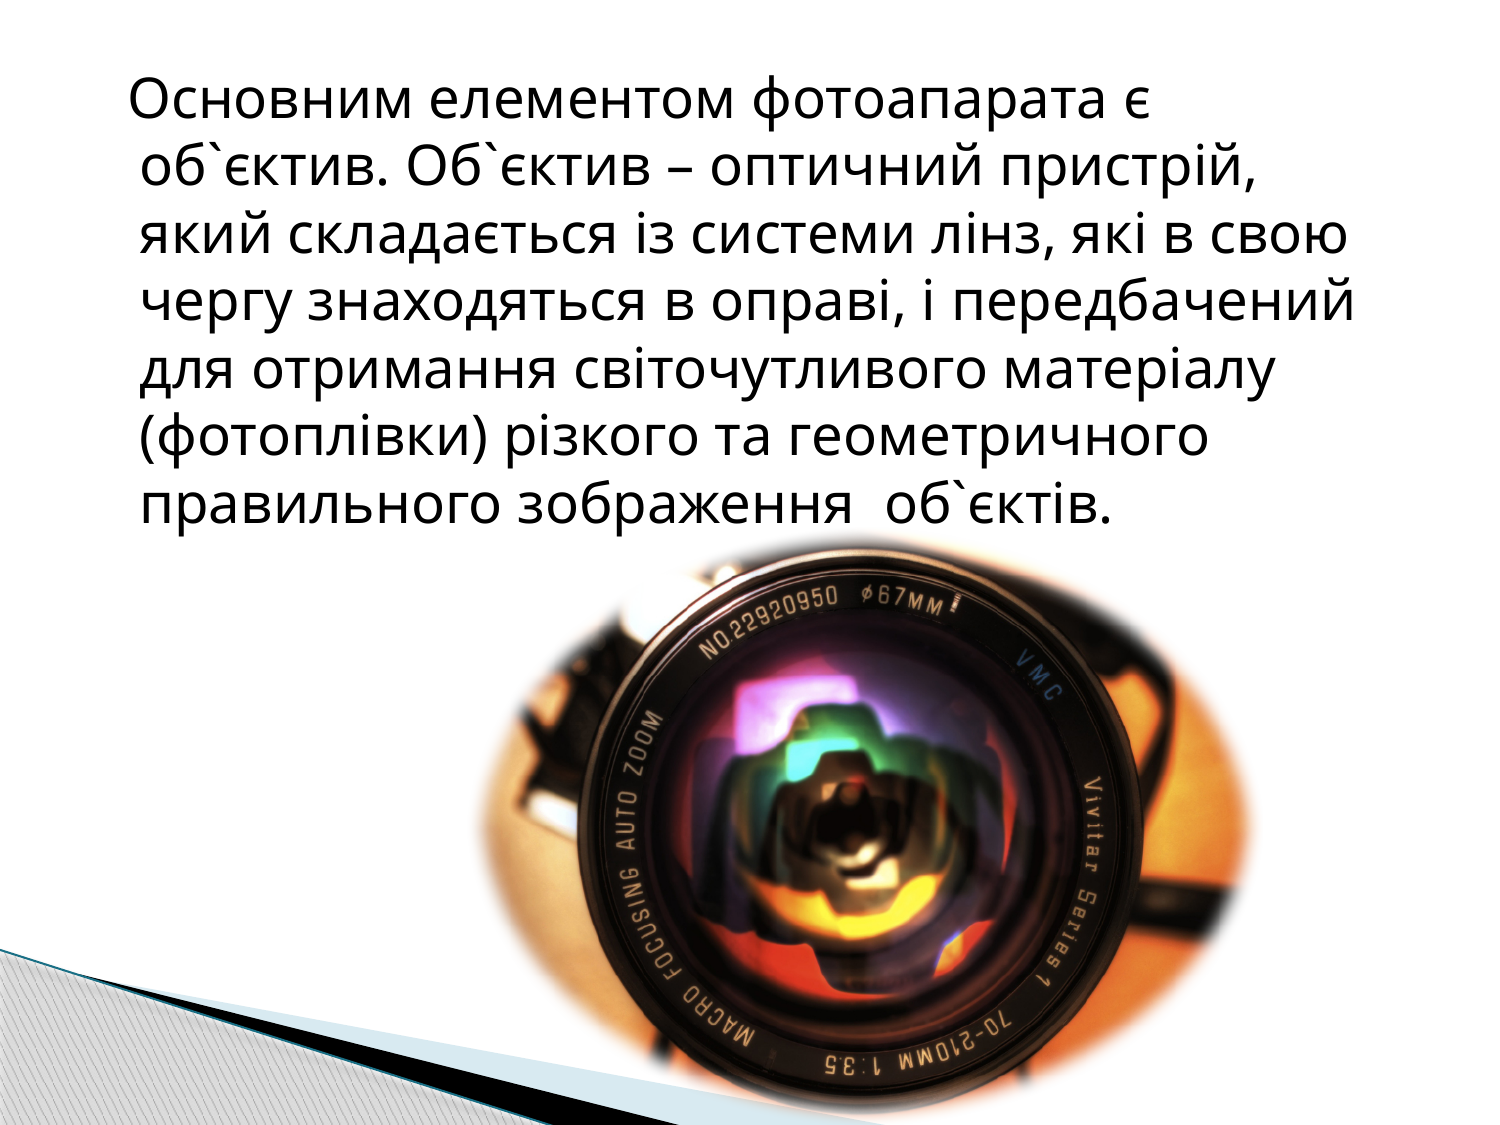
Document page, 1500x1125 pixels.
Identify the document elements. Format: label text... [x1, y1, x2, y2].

list Основним елементом фотоапарата є об`єктив. Об`єктив – оптичний пристрій, який складається із системи лінз, які в свою чергу знаходяться в оправі, і передбачений для отримання світочутливого матеріалу (фотоплівки) різкого та геометричного правильного зображення об`єктів. [64, 54, 1415, 797]
picture [466, 526, 1264, 1125]
